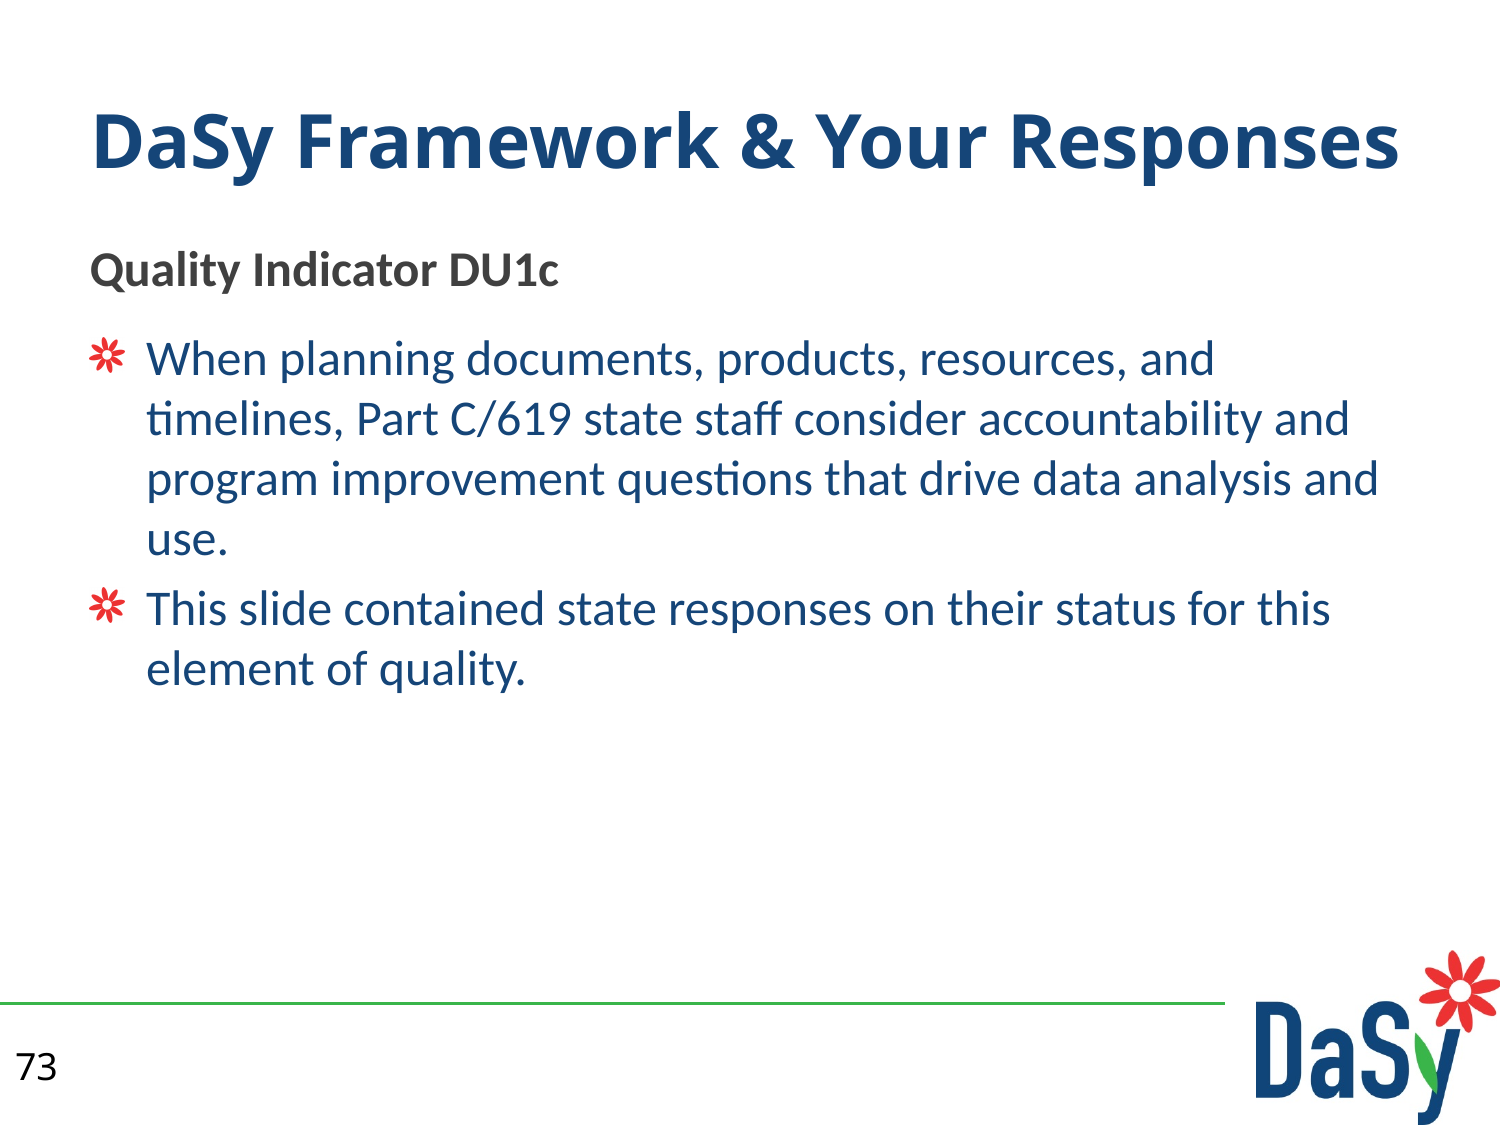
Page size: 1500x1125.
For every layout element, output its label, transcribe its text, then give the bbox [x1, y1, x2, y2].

title DaSy Framework & Your Responses [75, 45, 1425, 233]
picture [89, 337, 125, 373]
list When planning documents, products, resources, and timelines, Part C/619 state staff consider accountability and program improvement questions that drive data analysis and use. This slide contained state responses on their status for this element of quality. [75, 318, 1425, 575]
list Quality Indicator DU1c [75, 199, 738, 305]
slide_number 73 [0, 1038, 350, 1098]
picture [89, 587, 125, 623]
picture [1256, 950, 1500, 1125]
